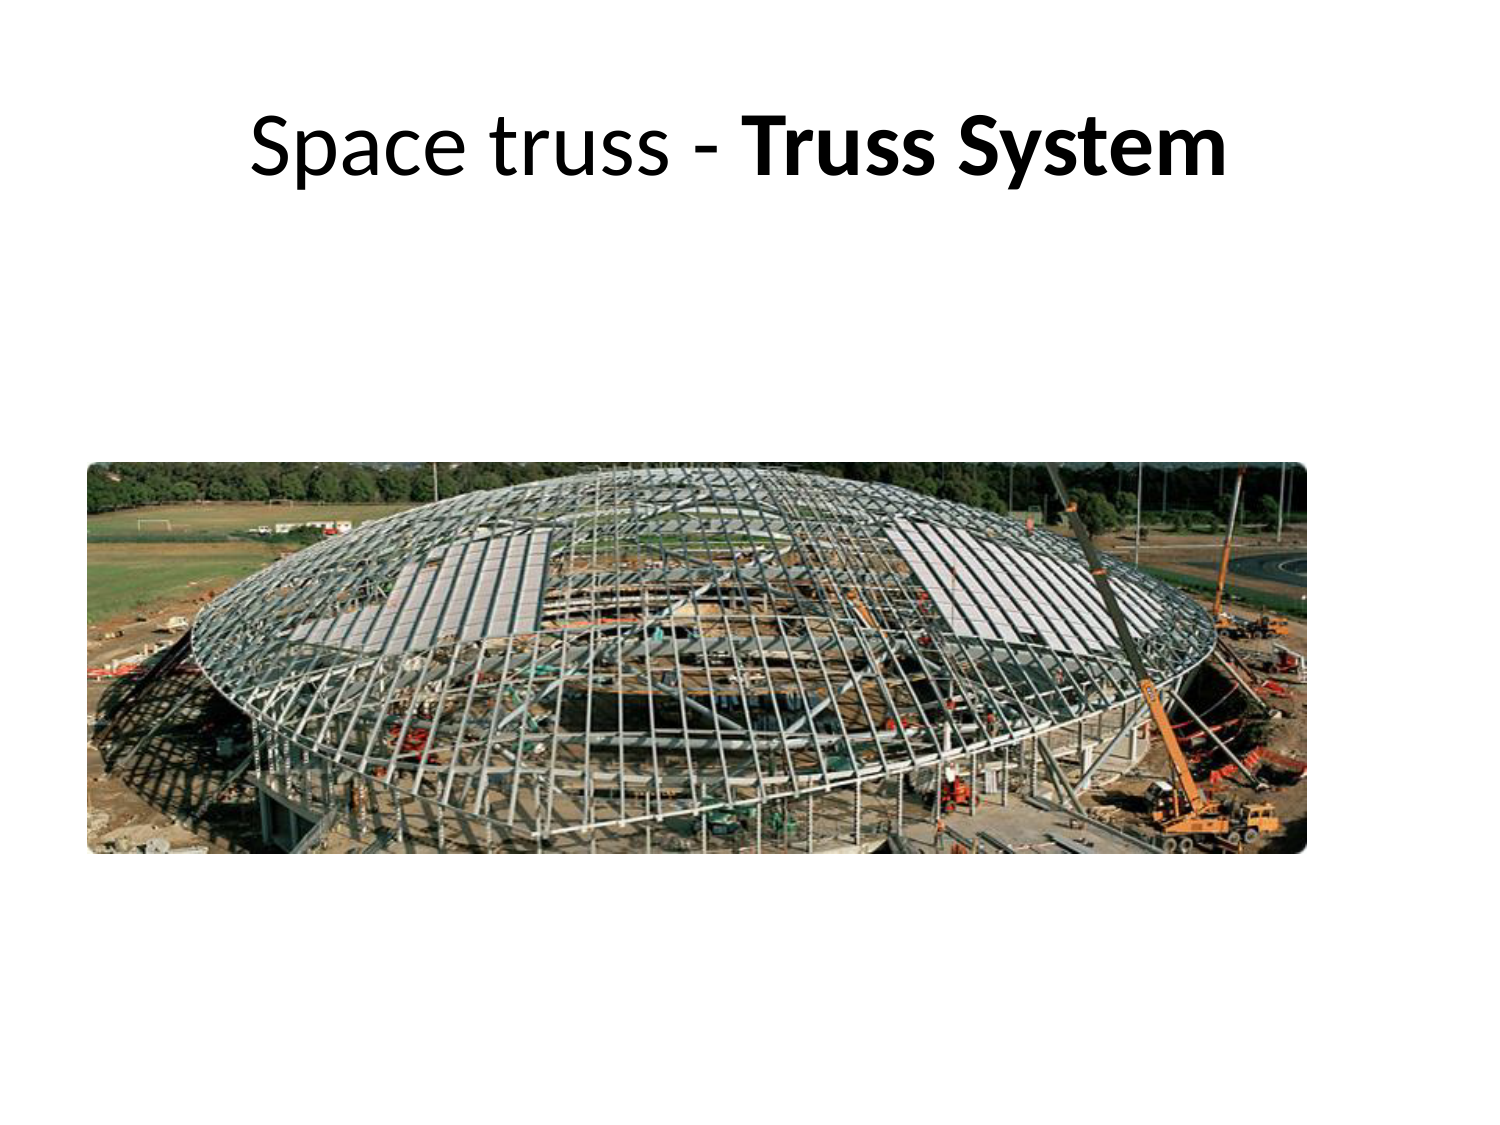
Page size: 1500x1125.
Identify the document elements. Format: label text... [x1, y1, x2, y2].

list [87, 462, 1307, 854]
title Space truss - Truss System [75, 45, 1425, 233]
